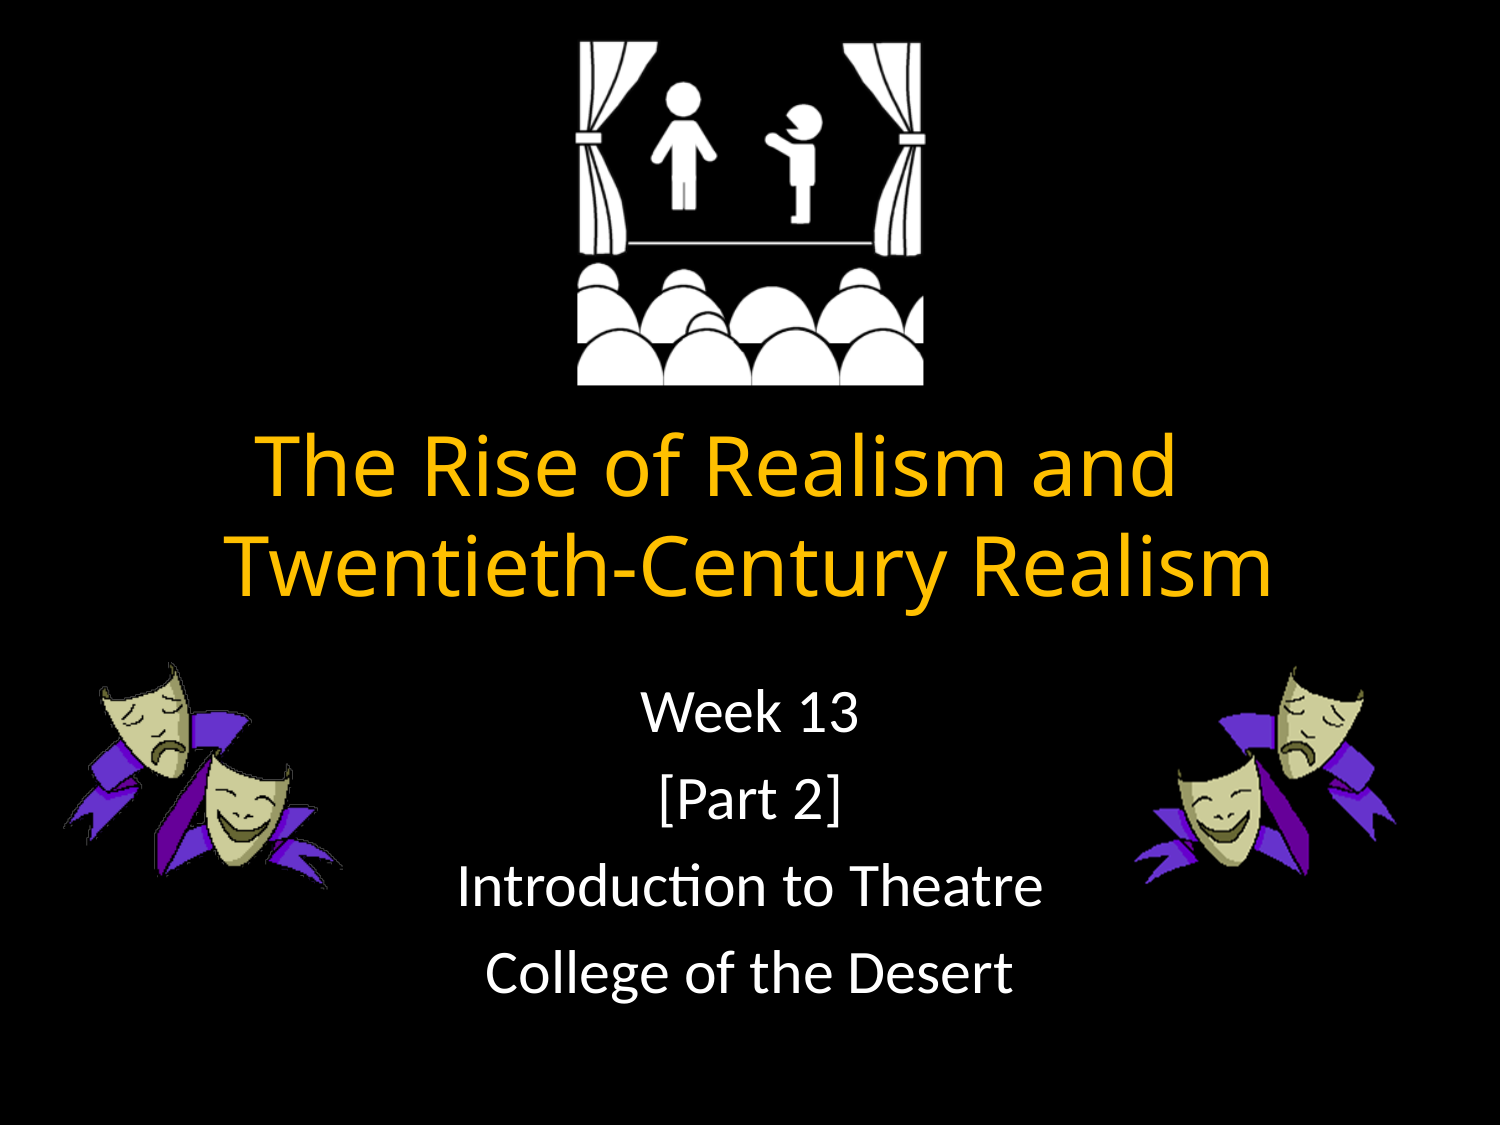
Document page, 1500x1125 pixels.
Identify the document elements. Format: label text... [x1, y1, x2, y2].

picture [1124, 662, 1405, 893]
title The Rise of Realism and Twentieth-Century Realism [112, 392, 1388, 634]
subtitle Week 13 [Part 2] Introduction to Theatre College of the Desert [225, 663, 1276, 1014]
picture [574, 37, 926, 388]
picture [62, 662, 343, 893]
